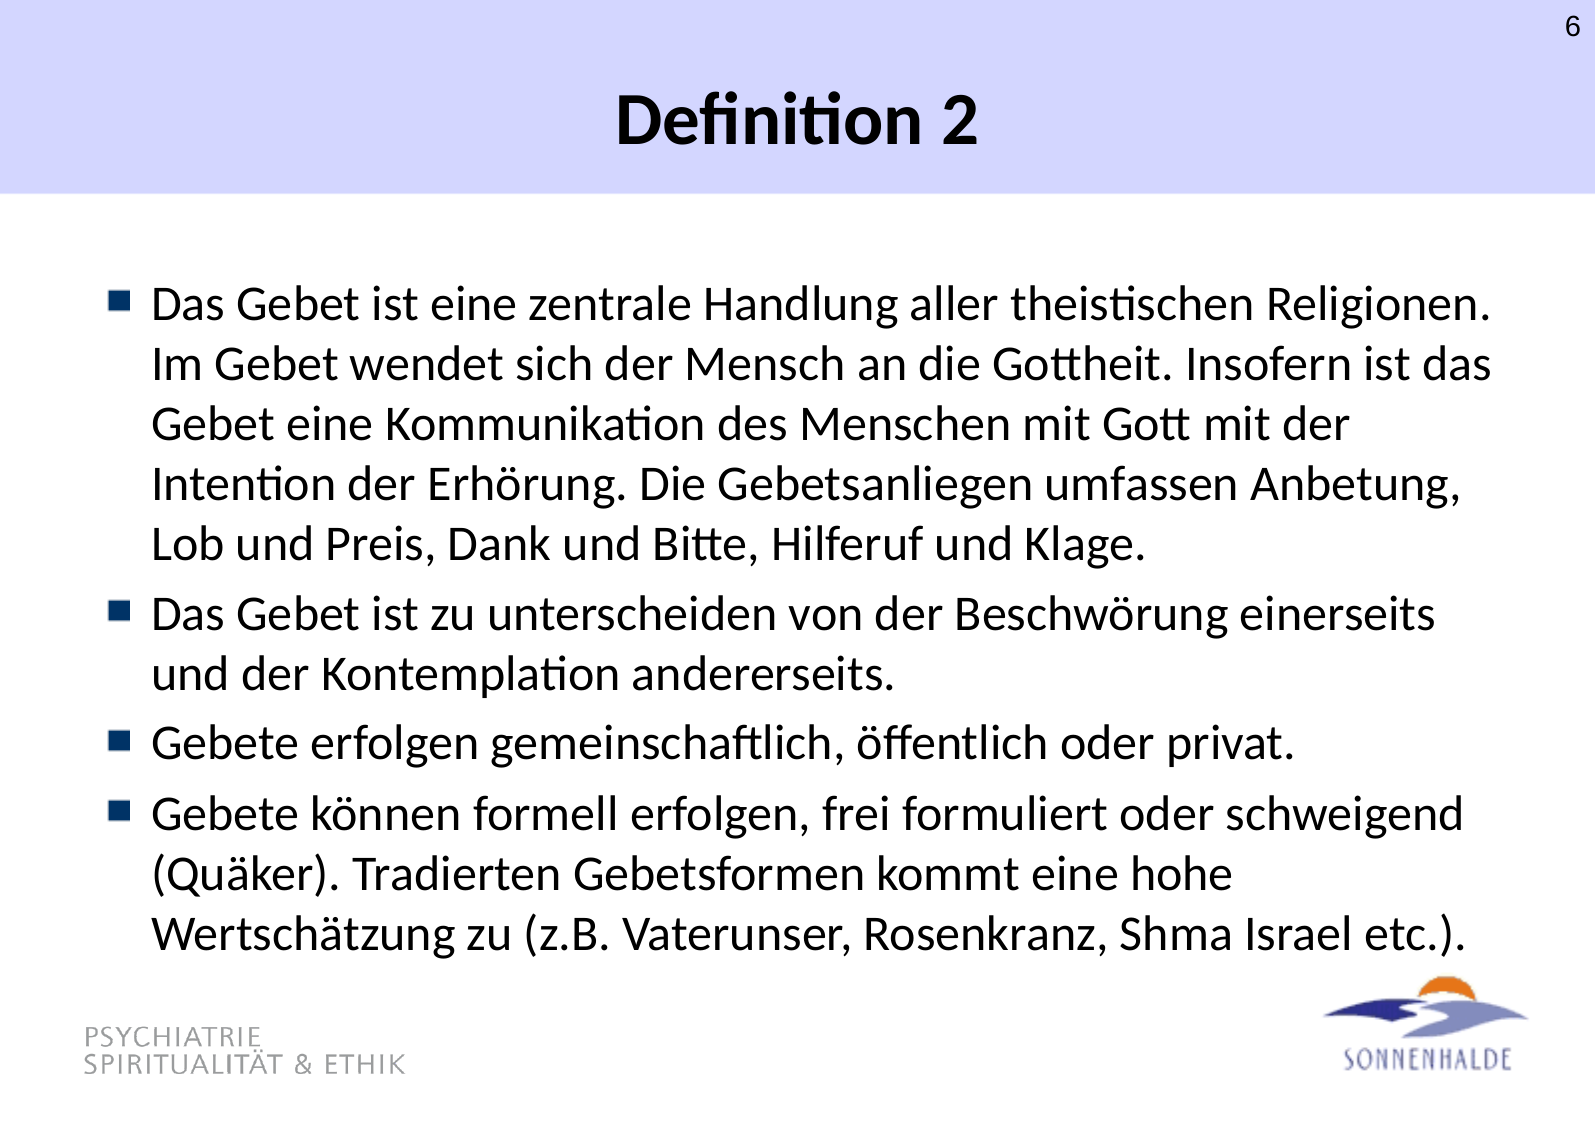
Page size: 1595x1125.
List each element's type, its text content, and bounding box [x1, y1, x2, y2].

slide_number 6 [1462, 0, 1595, 79]
title Definition 2 [79, 45, 1516, 185]
list Das Gebet ist eine zentrale Handlung aller theistischen Religionen. Im Gebet wendet sich der Mensch an die Gottheit. Insofern ist das Gebet eine Kommunikation des Menschen mit Gott mit der Intention der Erhörung. Die Gebetsanliegen umfassen Anbetung, Lob und Preis, Dank und Bitte, Hilferuf und Klage. Das Gebet ist zu unterscheiden von der Beschwörung einerseits und der Kontemplation andererseits. Gebete erfolgen gemeinschaftlich, öffentlich oder privat. Gebete können formell erfolgen, frei formuliert oder schweigend (Quäker). Tradierten Gebetsformen kommt eine hohe Wertschätzung zu (z.B. Vaterunser, Rosenkranz, Shma Israel etc.). [79, 262, 1516, 1005]
picture [0, 0, 1595, 1125]
